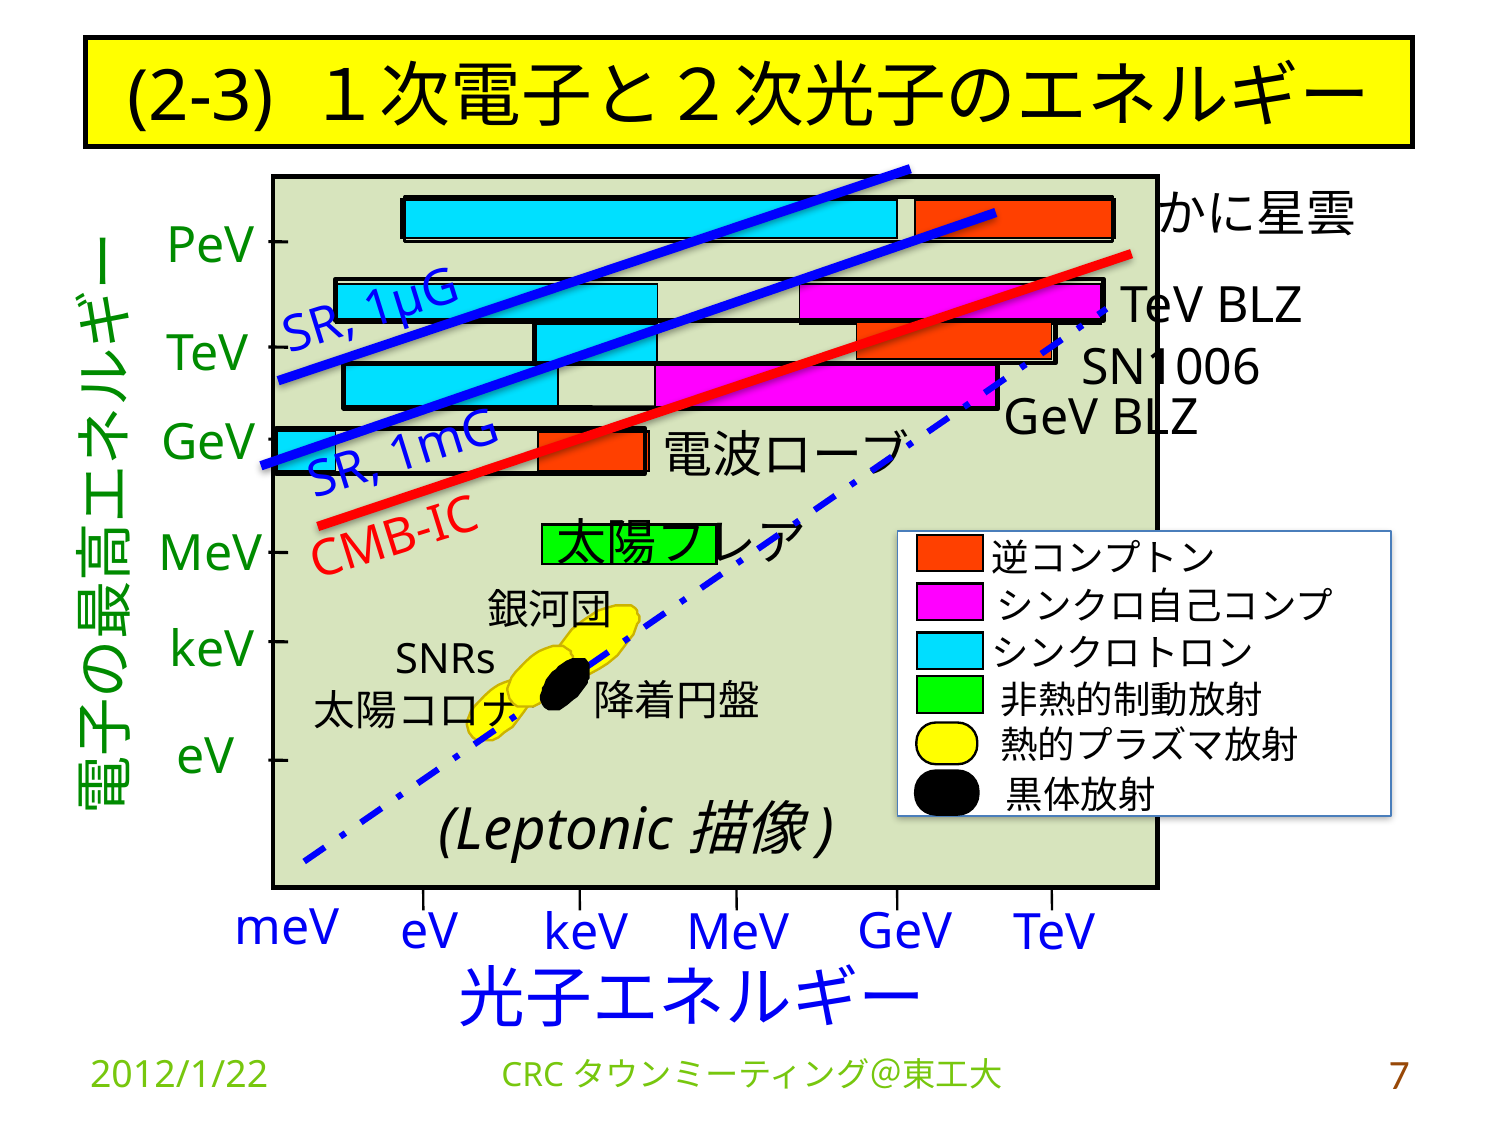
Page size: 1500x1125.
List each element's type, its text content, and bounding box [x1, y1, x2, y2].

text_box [268, 176, 1409, 911]
footer CRCタウンミーティング＠東工大 [462, 1042, 1042, 1103]
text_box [260, 212, 996, 478]
text_box 光子エネルギー [458, 954, 926, 1035]
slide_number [75, 1042, 425, 1103]
text_box TeV [1013, 919, 1109, 960]
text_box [153, 211, 263, 785]
text_box (2-3) １次電子と２次光子のエネルギー [85, 37, 1413, 147]
text_box MeV [685, 919, 800, 954]
text_box keV [543, 919, 637, 954]
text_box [262, 168, 911, 210]
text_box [897, 530, 1392, 817]
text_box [290, 253, 1132, 568]
text_box 電子の最高エネルギー [67, 231, 138, 815]
slide_number 7 [1074, 1042, 1425, 1103]
text_box meV [234, 894, 345, 955]
text_box eV [400, 919, 466, 959]
text_box [99, 147, 1350, 1059]
text_box GeV [858, 919, 963, 959]
